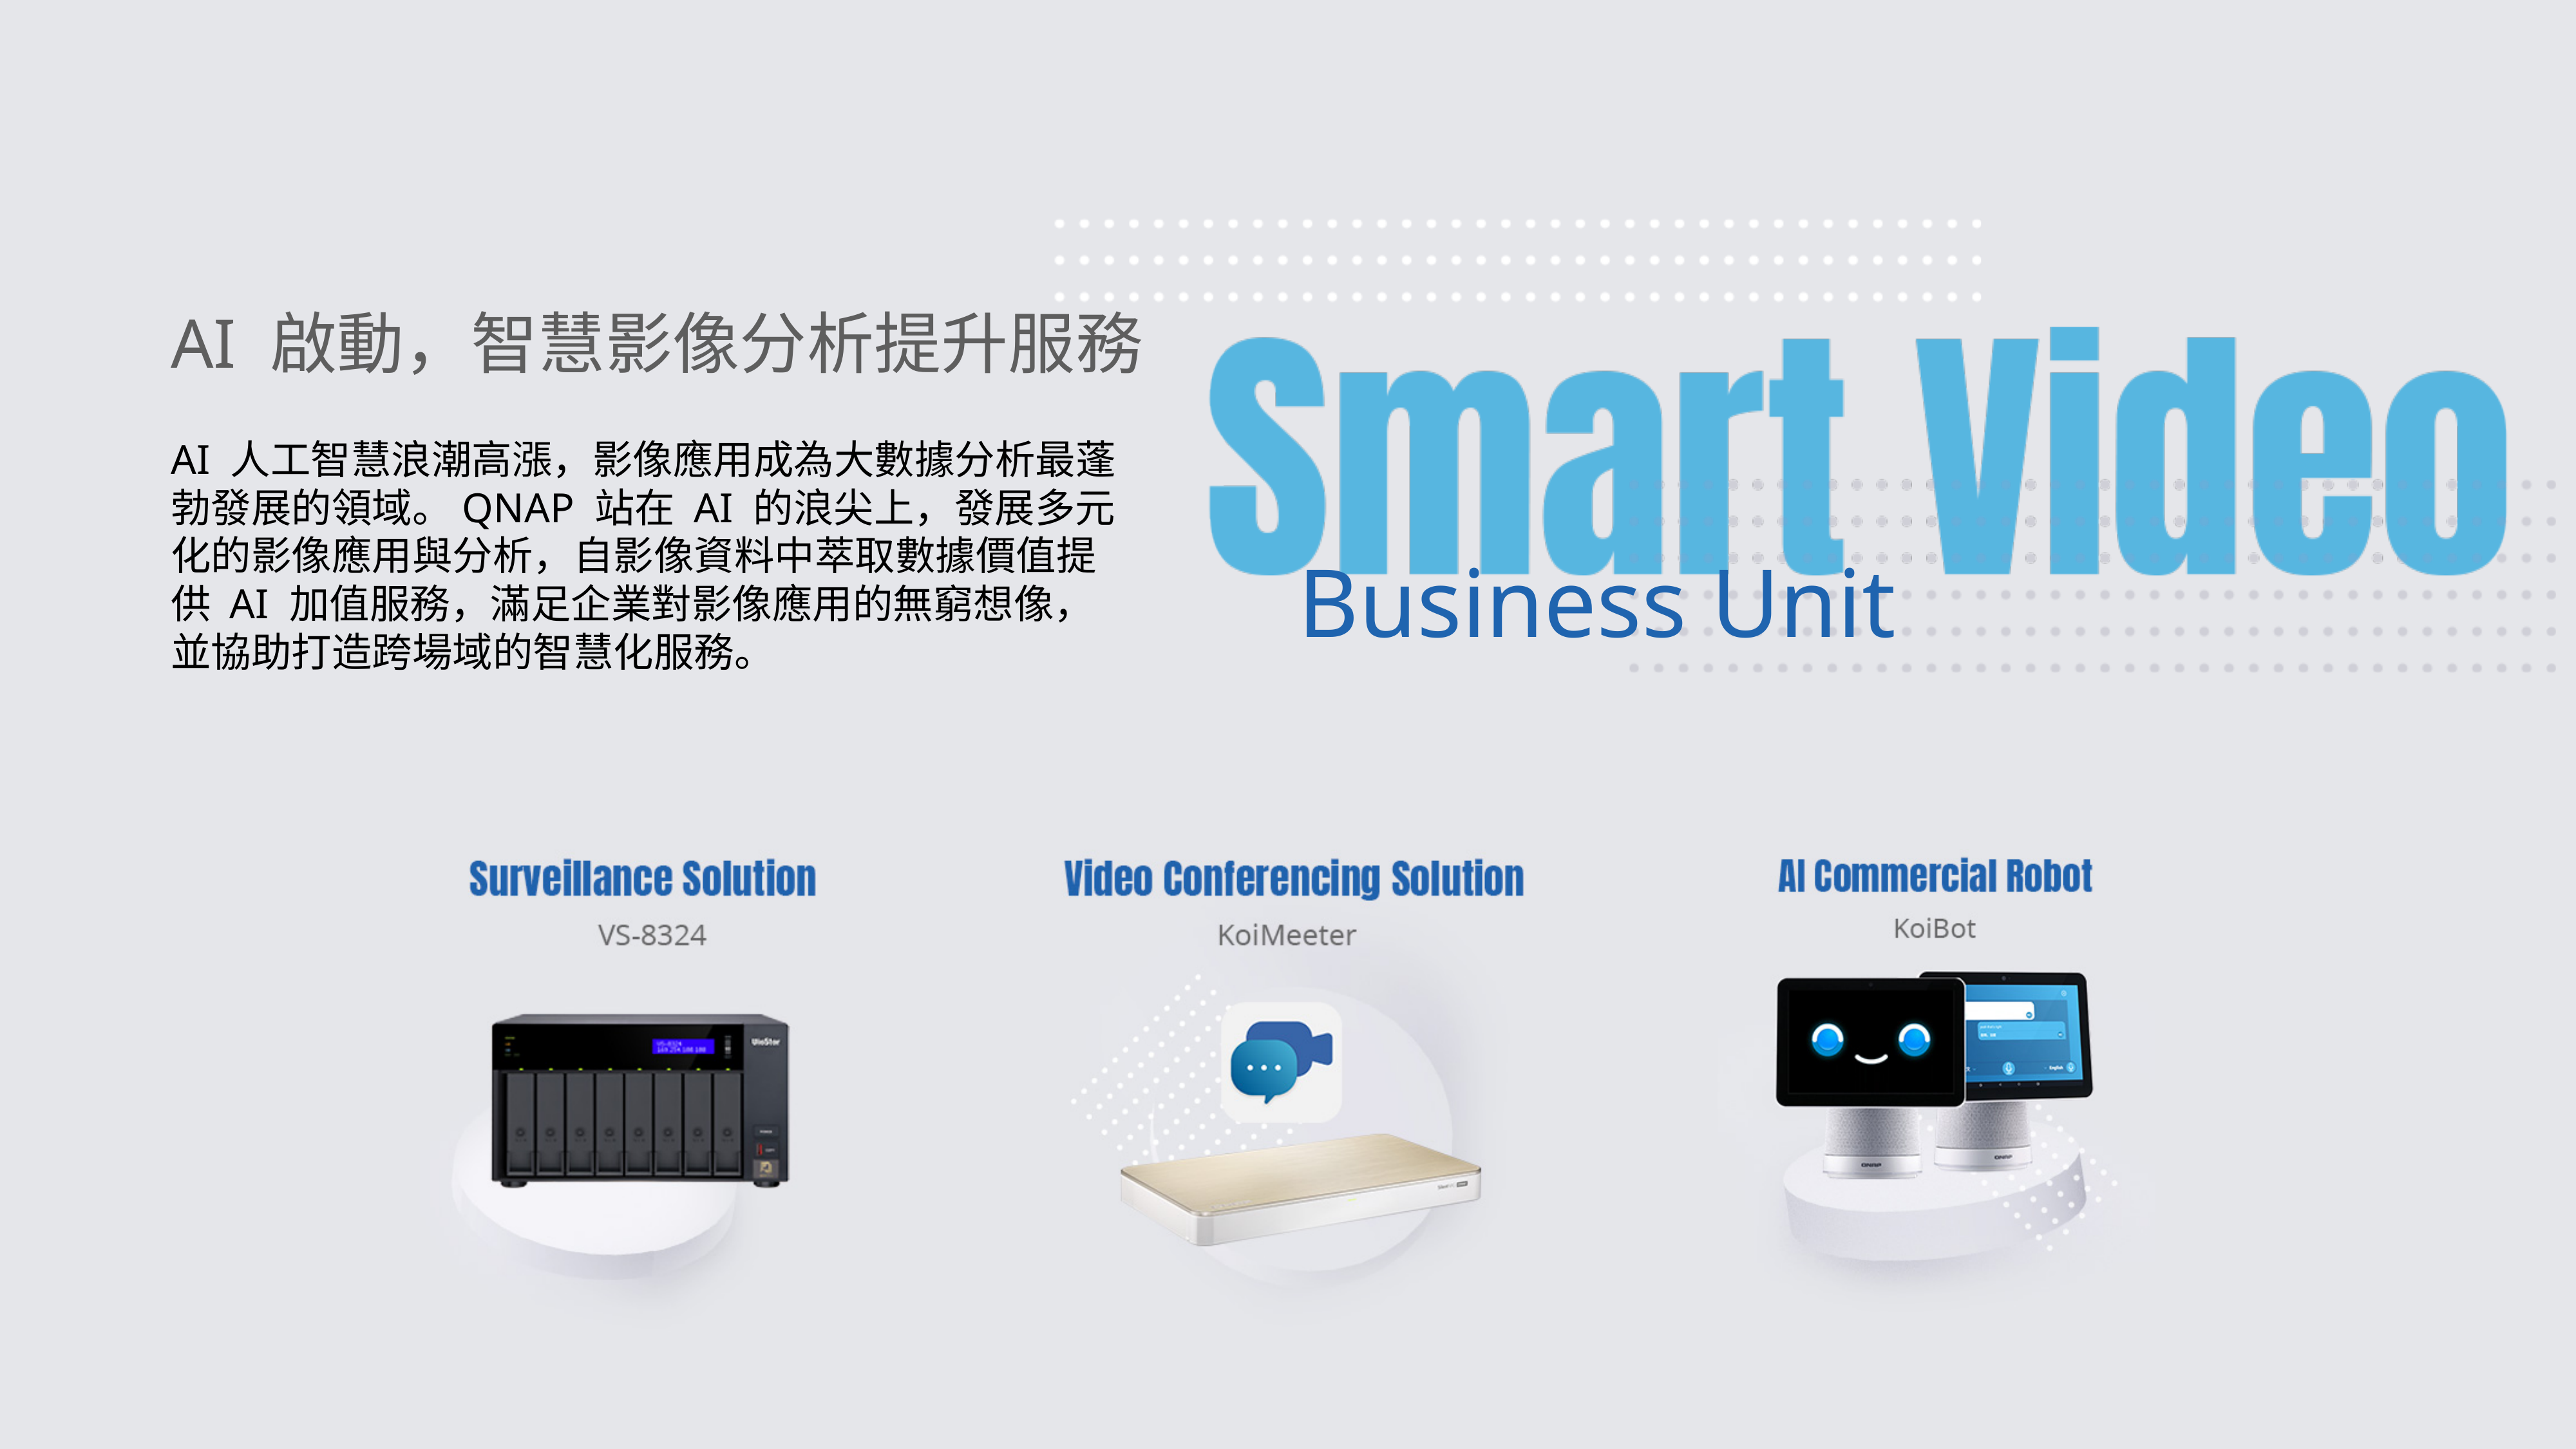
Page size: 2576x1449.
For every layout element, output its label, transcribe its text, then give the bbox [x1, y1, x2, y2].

text_box AI 啟動，智慧影像分析提升服務 [166, 296, 1045, 387]
picture [1045, 175, 2560, 718]
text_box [420, 840, 2156, 1348]
text_box AI 人工智慧浪潮高漲，影像應用成為大數據分析最蓬勃發展的領域。QNAP 站在 AI 的浪尖上，發展多元化的影像應用與分析，自影像資料中萃取數據價值提供 AI 加值服務，滿足企業對影像應用的無窮想像，並協助打造跨場域的智慧化服務。 [166, 428, 1045, 681]
